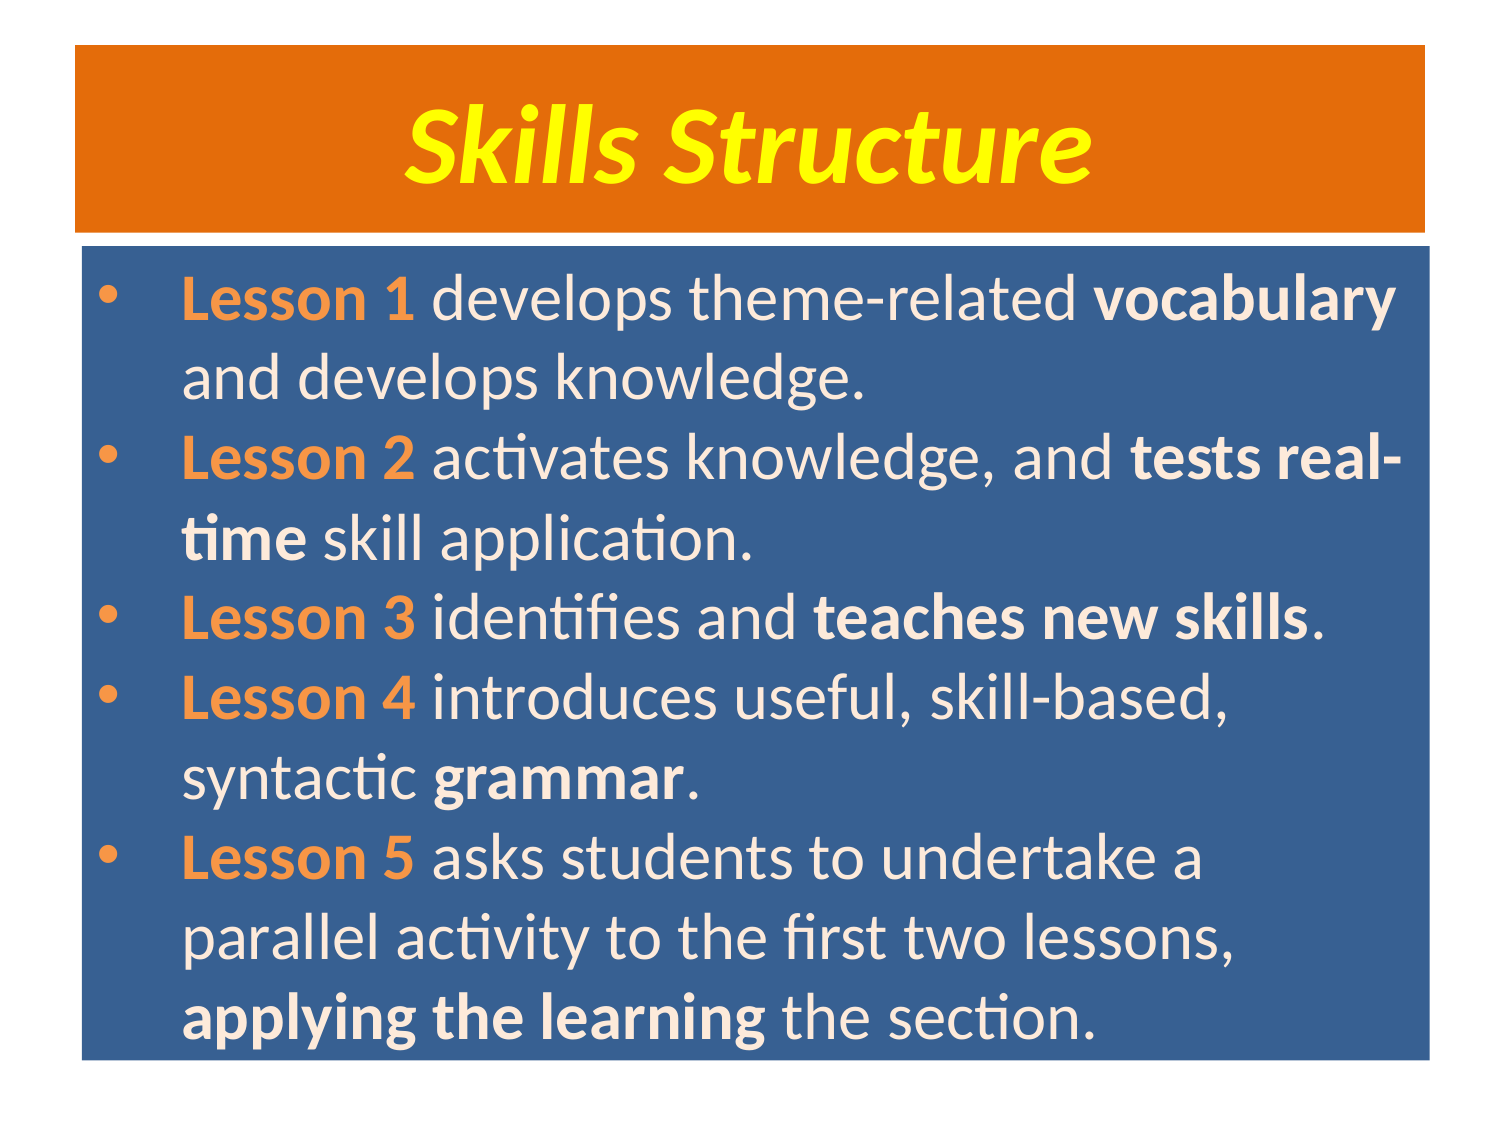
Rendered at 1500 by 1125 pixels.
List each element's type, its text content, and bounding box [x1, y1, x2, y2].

title Skills Structure [75, 45, 1425, 233]
text_box Lesson 1 develops theme-related vocabulary and develops knowledge. Lesson 2 activates knowledge, and tests real-time skill application. Lesson 3 identifies and teaches new skills. Lesson 4 introduces useful, skill-based, syntactic grammar. Lesson 5 asks students to undertake a parallel activity to the first two lessons, applying the learning the section. [81, 246, 1430, 1061]
